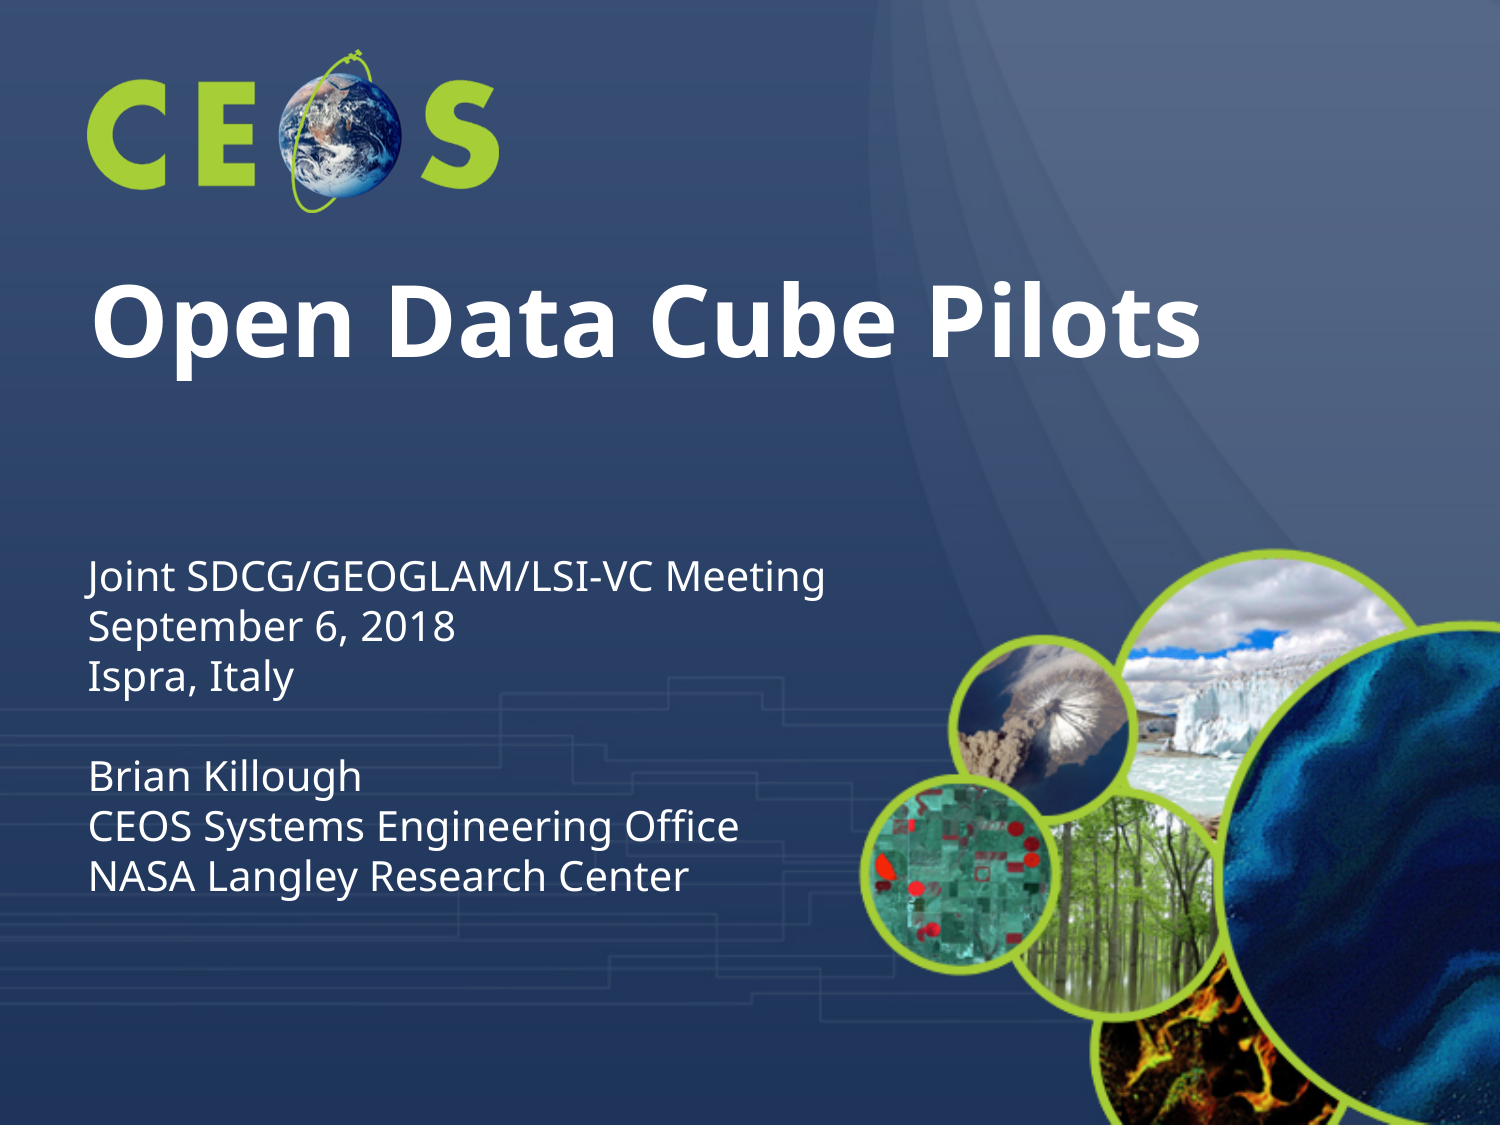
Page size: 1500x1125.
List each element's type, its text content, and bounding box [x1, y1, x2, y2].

picture [0, 0, 1500, 1125]
text_box Joint SDCG/GEOGLAM/LSI-VC Meeting September 6, 2018 Ispra, Italy Brian Killough CEOS Systems Engineering Office NASA Langley Research Center [87, 549, 1425, 967]
text_box Open Data Cube Pilots [74, 249, 1326, 385]
picture [1435, 1058, 1443, 1065]
